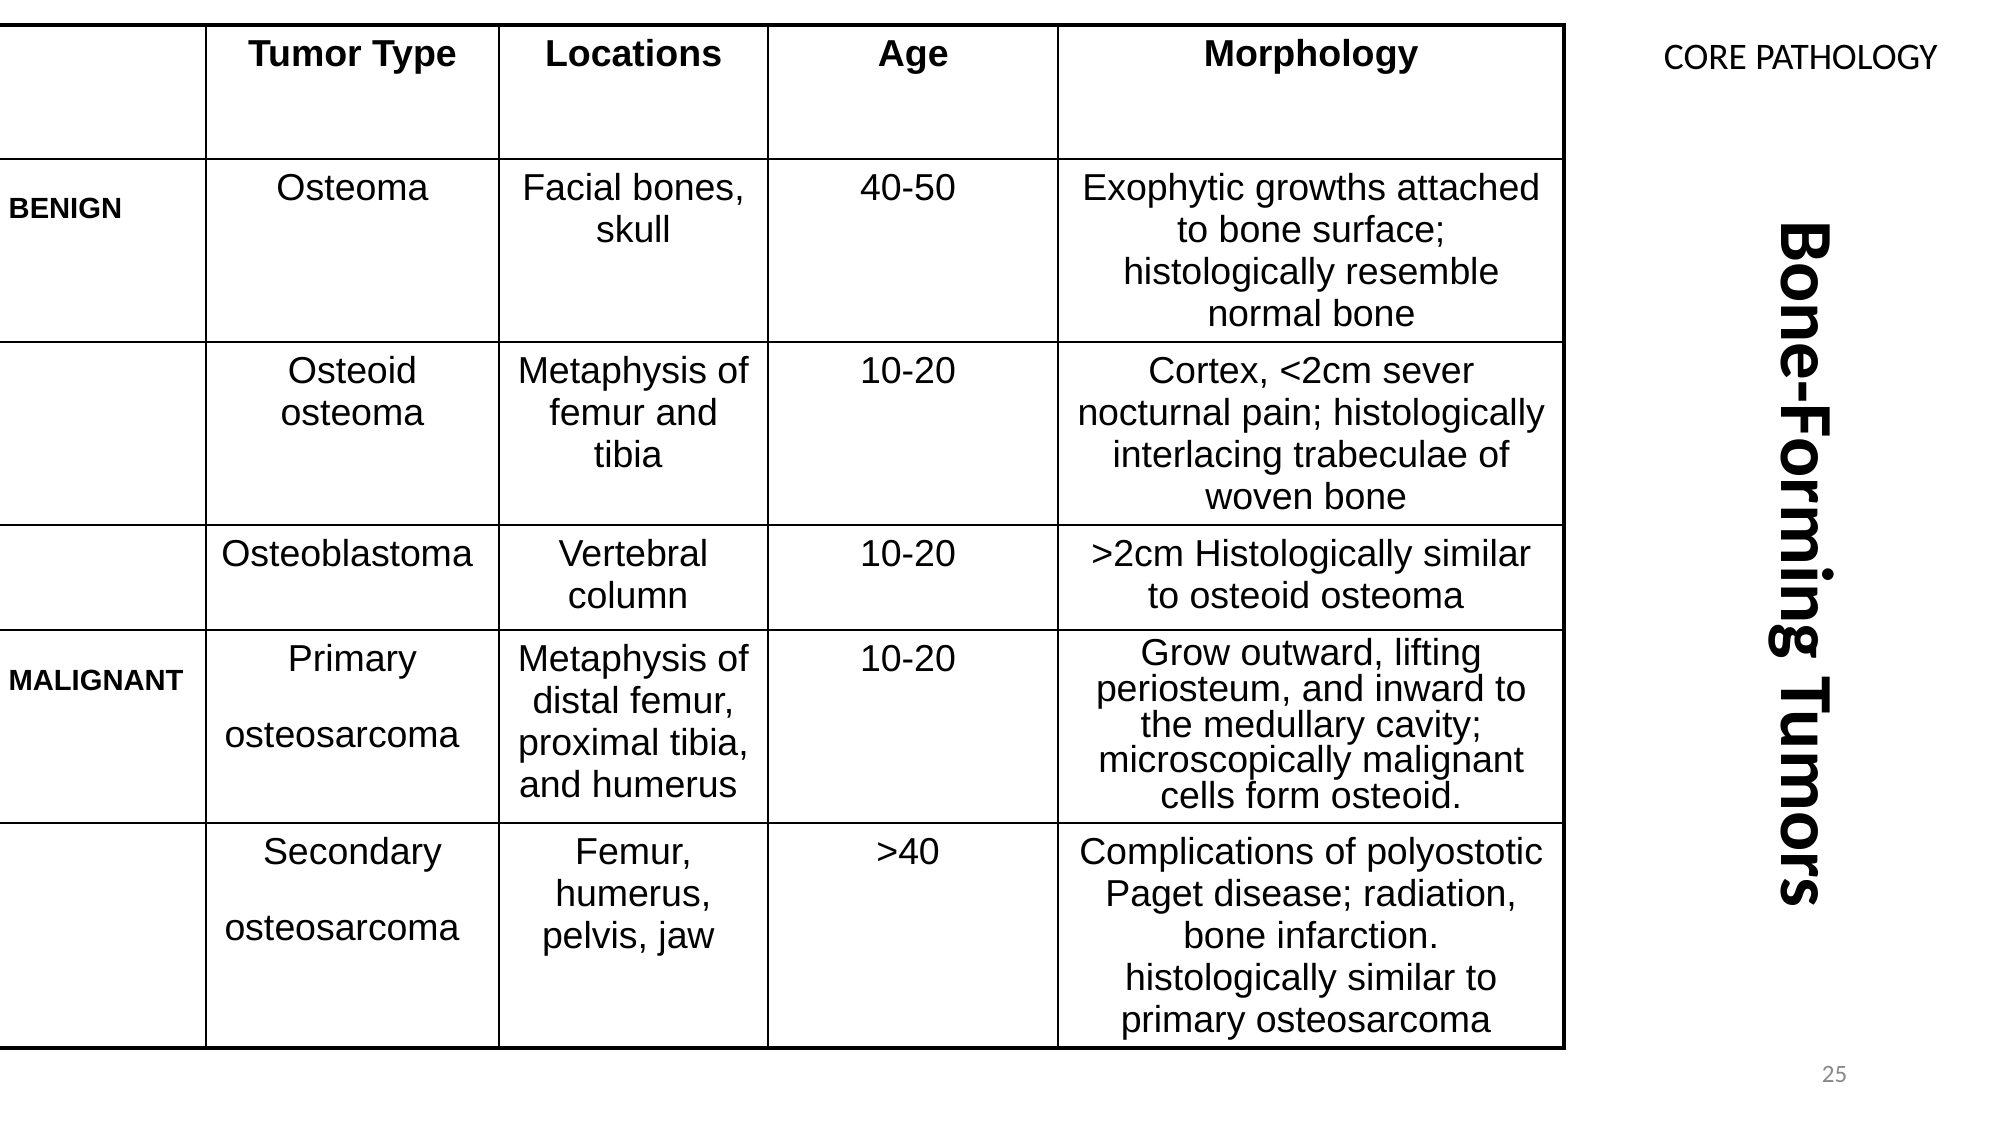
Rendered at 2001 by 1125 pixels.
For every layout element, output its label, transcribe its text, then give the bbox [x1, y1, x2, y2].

table_cell MALIGNANT [0, 631, 205, 822]
table_cell [0, 343, 205, 524]
table_cell Complications of polyostotic Paget disease; radiation, bone infarction. histologically similar to primary osteosarcoma [1059, 824, 1562, 1046]
table_cell Femur, humerus, pelvis, jaw [500, 824, 767, 1046]
table_cell >2cm Histologically similar to osteoid osteoma [1059, 526, 1562, 629]
table_cell 10-20 [769, 631, 1057, 822]
table_cell Secondary osteosarcoma [207, 824, 498, 1046]
table_cell 10-20 [769, 343, 1057, 524]
table_cell Grow outward, lifting periosteum, and inward to the medullary cavity; microscopically malignant cells form osteoid. [1059, 631, 1562, 822]
table_cell Metaphysis of distal femur, proximal tibia, and humerus [500, 631, 767, 822]
table_cell BENIGN [0, 160, 205, 341]
table_cell Metaphysis of femur and tibia [500, 343, 767, 524]
table_cell Facial bones, skull [500, 160, 767, 341]
table_cell [0, 824, 205, 1046]
table_cell Osteoid osteoma [207, 343, 498, 524]
slide_number 25 [1412, 1042, 1863, 1103]
table_cell >40 [769, 824, 1057, 1046]
table_cell Cortex, <2cm sever nocturnal pain; histologically interlacing trabeculae of woven bone [1059, 343, 1562, 524]
table_header Age [769, 27, 1057, 158]
text_box CORE PATHOLOGY [1521, 24, 1962, 85]
table_header Locations [500, 27, 767, 158]
table_cell 40-50 [769, 160, 1057, 341]
table_cell 10-20 [769, 526, 1057, 629]
table_cell Osteoblastoma [207, 526, 498, 629]
table_cell Osteoma [207, 160, 498, 341]
table_header [0, 27, 205, 158]
table_cell Exophytic growths attached to bone surface; histologically resemble normal bone [1059, 160, 1562, 341]
table_header Morphology [1059, 27, 1562, 158]
table_cell Vertebral column [500, 526, 767, 629]
title Bone-Forming Tumors [1697, 205, 1915, 1044]
table_cell [0, 526, 205, 629]
table_cell Primary osteosarcoma [207, 631, 498, 822]
table_header Tumor Type [207, 27, 498, 158]
